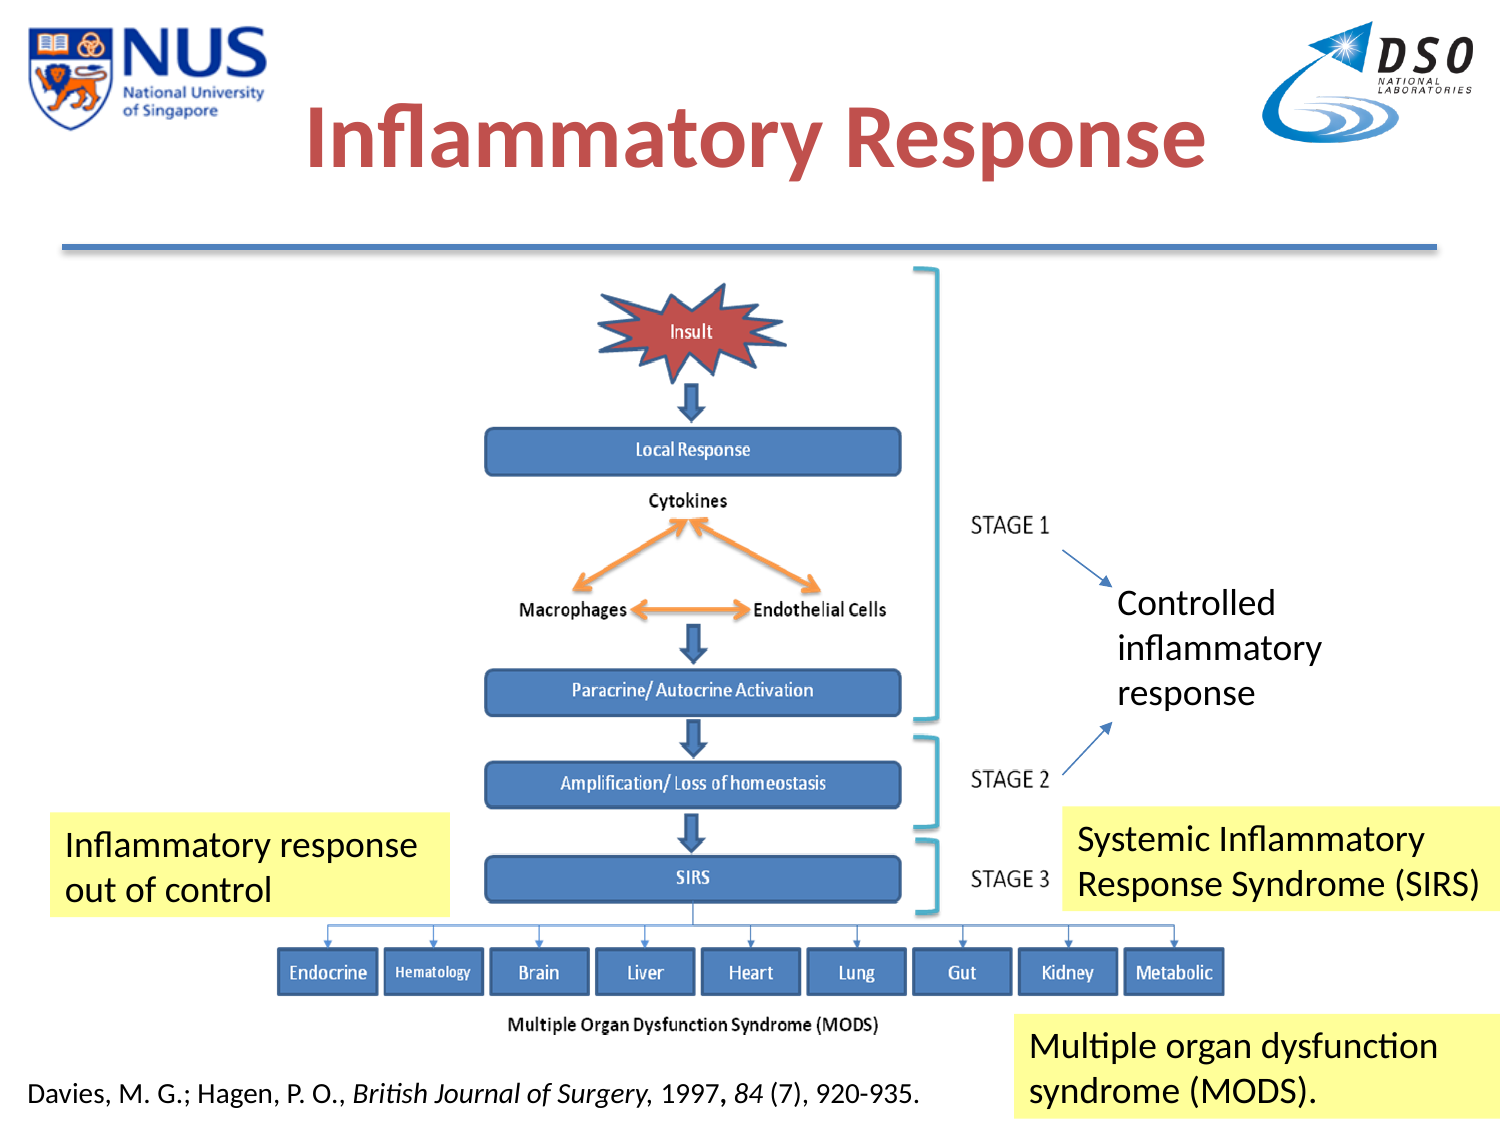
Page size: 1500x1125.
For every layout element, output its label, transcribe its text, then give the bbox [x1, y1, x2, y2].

picture [0, 0, 297, 150]
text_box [1062, 549, 1113, 588]
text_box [1062, 721, 1113, 776]
text_box Multiple organ dysfunction syndrome (MODS). [1014, 1013, 1500, 1119]
picture [1262, 21, 1473, 143]
picture [1300, 135, 1310, 143]
text_box Inflammatory response out of control [50, 812, 269, 918]
text_box Controlled inflammatory response [1229, 570, 1413, 720]
text_box Davies, M. G.; Hagen, P. O., British Journal of Surgery, 1997, 84 (7), 920-935. [12, 1067, 1014, 1117]
title Inflammatory Response [212, 37, 1300, 225]
picture [274, 262, 1226, 1051]
text_box Systemic Inflammatory Response Syndrome (SIRS) [1229, 806, 1500, 912]
